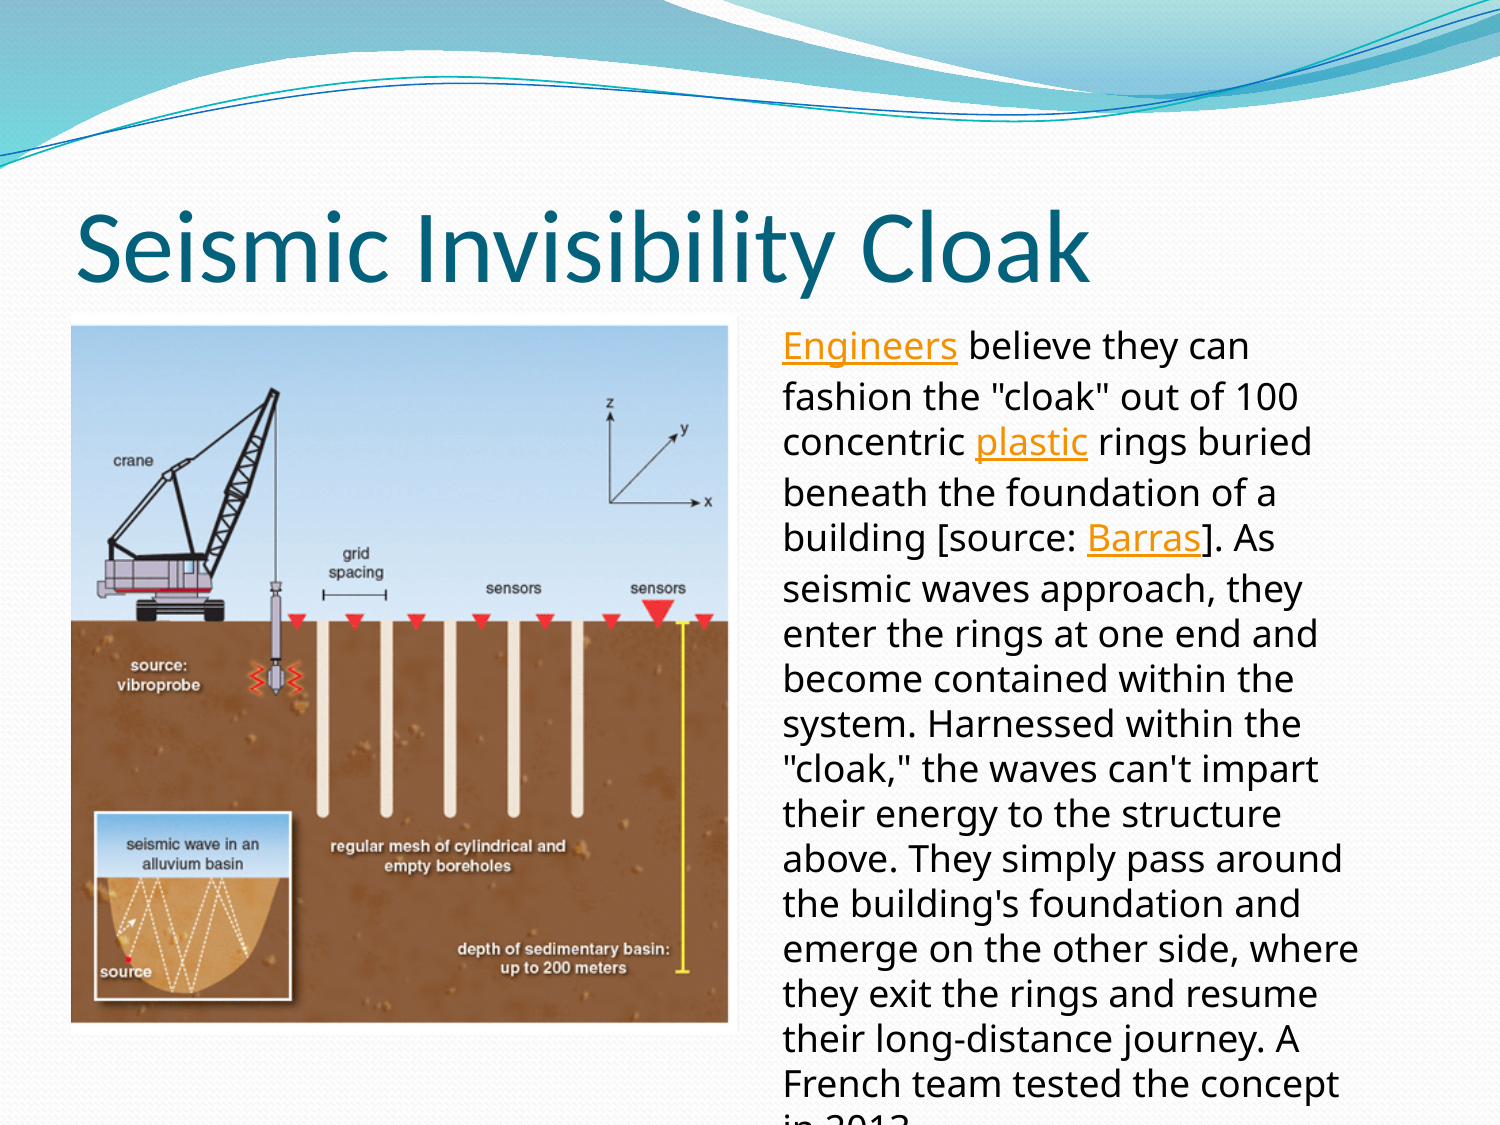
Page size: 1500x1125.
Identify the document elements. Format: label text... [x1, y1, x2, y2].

text_box Engineers believe they can fashion the "cloak" out of 100 concentric plastic rings buried beneath the foundation of a building [source: Barras]. As seismic waves approach, they enter the rings at one end and become contained within the system. Harnessed within the "cloak," the waves can't impart their energy to the structure above. They simply pass around the building's foundation and emerge on the other side, where they exit the rings and resume their long-distance journey. A French team tested the concept in 2013. [767, 314, 1388, 1125]
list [70, 314, 739, 1035]
title Seismic Invisibility Cloak [75, 115, 1425, 303]
